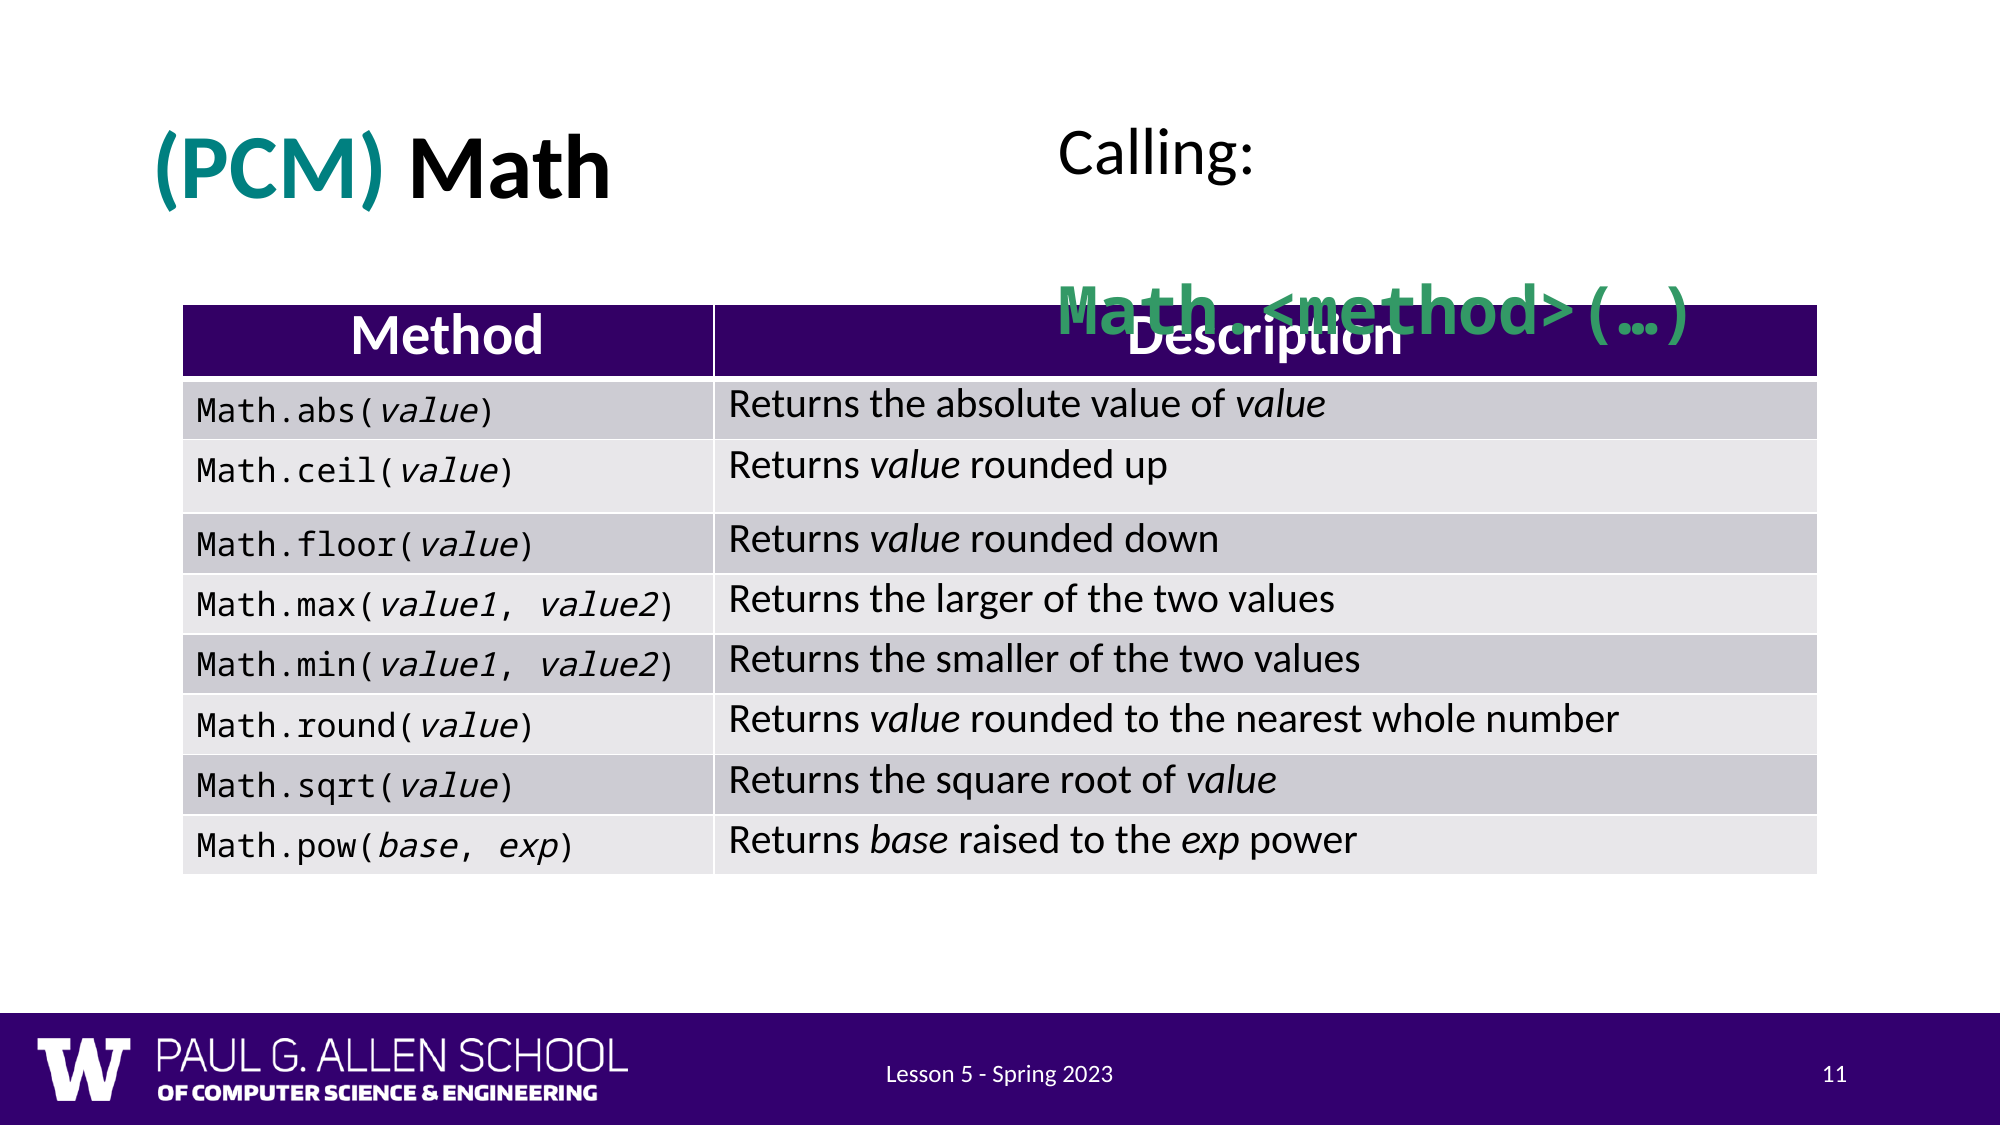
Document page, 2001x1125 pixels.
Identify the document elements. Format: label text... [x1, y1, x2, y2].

table_header Description [715, 305, 1817, 376]
table_cell Returns the square root of value [715, 755, 1817, 814]
table_cell Math.floor(value) [183, 514, 713, 573]
table_cell Math.sqrt(value) [183, 755, 713, 814]
table_cell Math.abs(value) [183, 382, 713, 439]
title (PCM) Math [137, 59, 1863, 278]
table_cell Math.ceil(value) [183, 440, 713, 512]
table_cell Math.pow(base, exp) [183, 816, 713, 874]
table_cell Returns base raised to the exp power [715, 816, 1817, 874]
text_box Calling: Math.<method>(…) [1044, 100, 1781, 356]
table_cell Math.round(value) [183, 695, 713, 754]
picture [0, 1013, 2000, 1125]
table_cell Returns value rounded up [715, 440, 1817, 512]
table_cell Math.max(value1, value2) [183, 575, 713, 633]
table_cell Returns the absolute value of value [715, 382, 1817, 439]
table_header Method [183, 305, 713, 376]
footer Lesson 5 - Spring 2023 [662, 1042, 1338, 1103]
table_cell Returns the smaller of the two values [715, 635, 1817, 693]
table_cell Returns value rounded down [715, 514, 1817, 573]
table_cell Returns value rounded to the nearest whole number [715, 695, 1817, 754]
slide_number 11 [1412, 1042, 1863, 1103]
table_cell Math.min(value1, value2) [183, 635, 713, 693]
table_cell Returns the larger of the two values [715, 575, 1817, 633]
